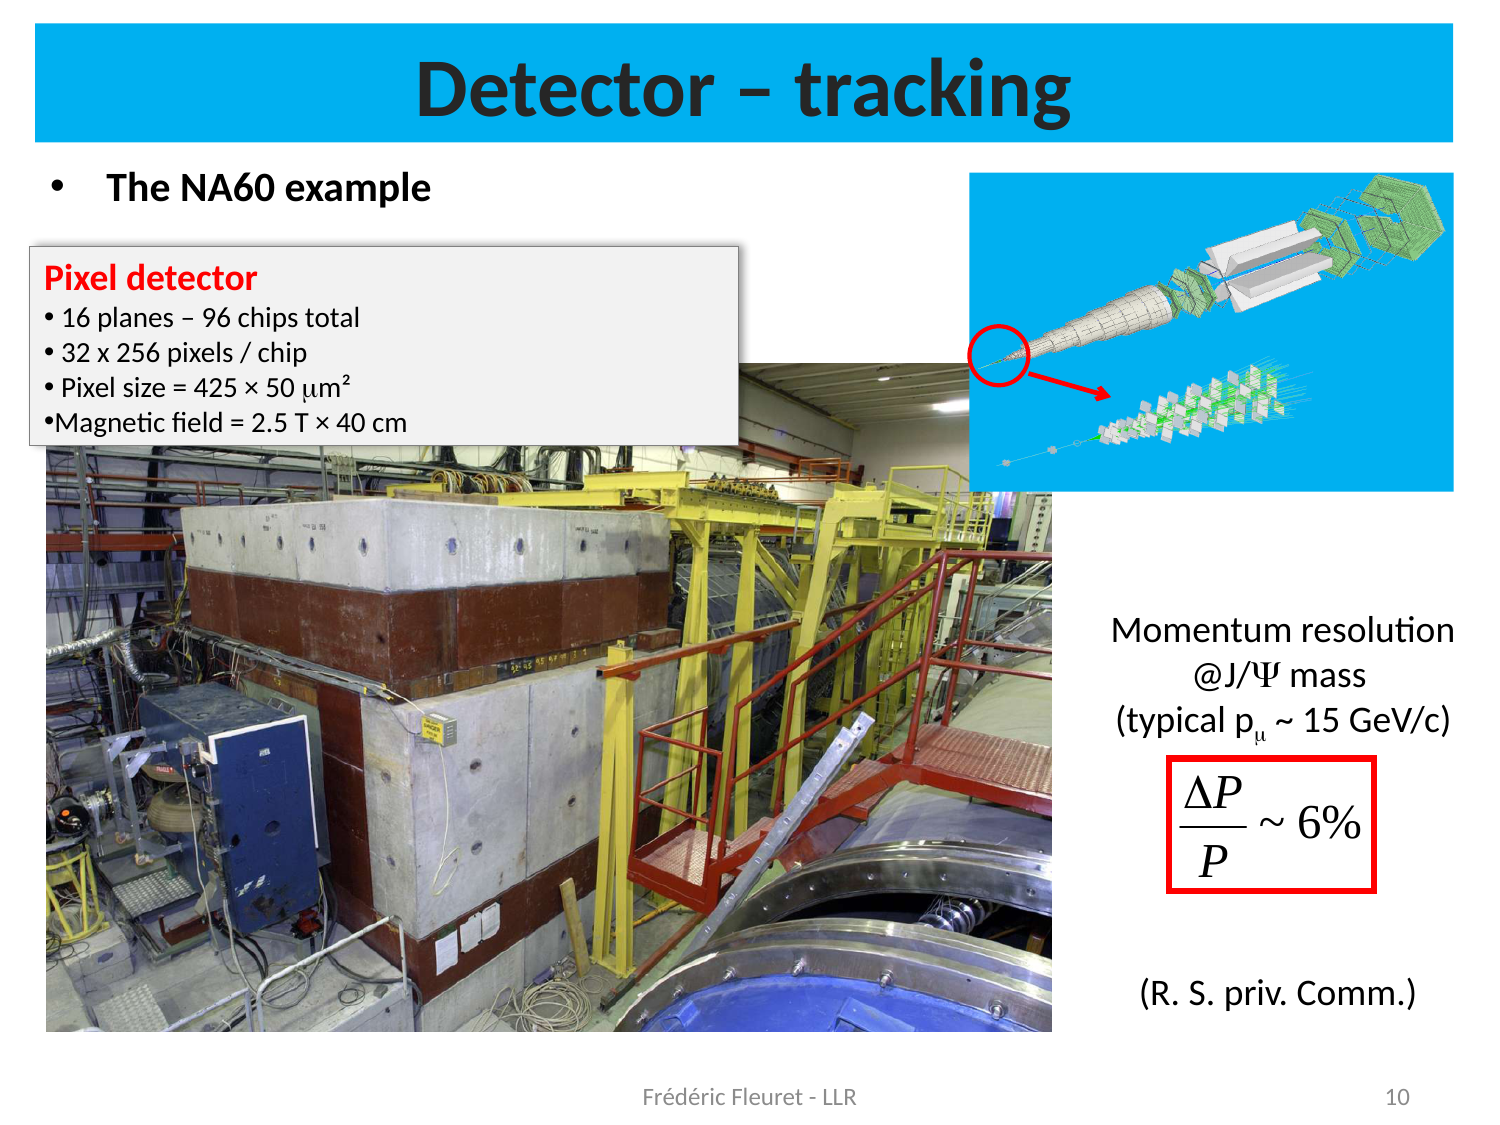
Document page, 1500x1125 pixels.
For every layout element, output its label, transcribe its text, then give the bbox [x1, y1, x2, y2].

text_box (R. S. priv. Comm.) [1124, 960, 1433, 1021]
title Detector – tracking [35, 23, 1454, 143]
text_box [968, 172, 1454, 492]
footer Frédéric Fleuret - LLR [512, 1078, 988, 1114]
text_box Pixel detector 16 planes – 96 chips total 32 x 256 pixels / chip Pixel size = 425 × 50 mm² Magnetic field = 2.5 T × 40 cm [29, 246, 739, 446]
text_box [1171, 761, 1372, 888]
slide_number 10 [1074, 1078, 1425, 1114]
list The NA60 example [35, 152, 1465, 1055]
text_box Momentum resolution @J/Y mass (typical pm ~ 15 GeV/c) [1066, 597, 1500, 754]
picture [46, 363, 1052, 1032]
